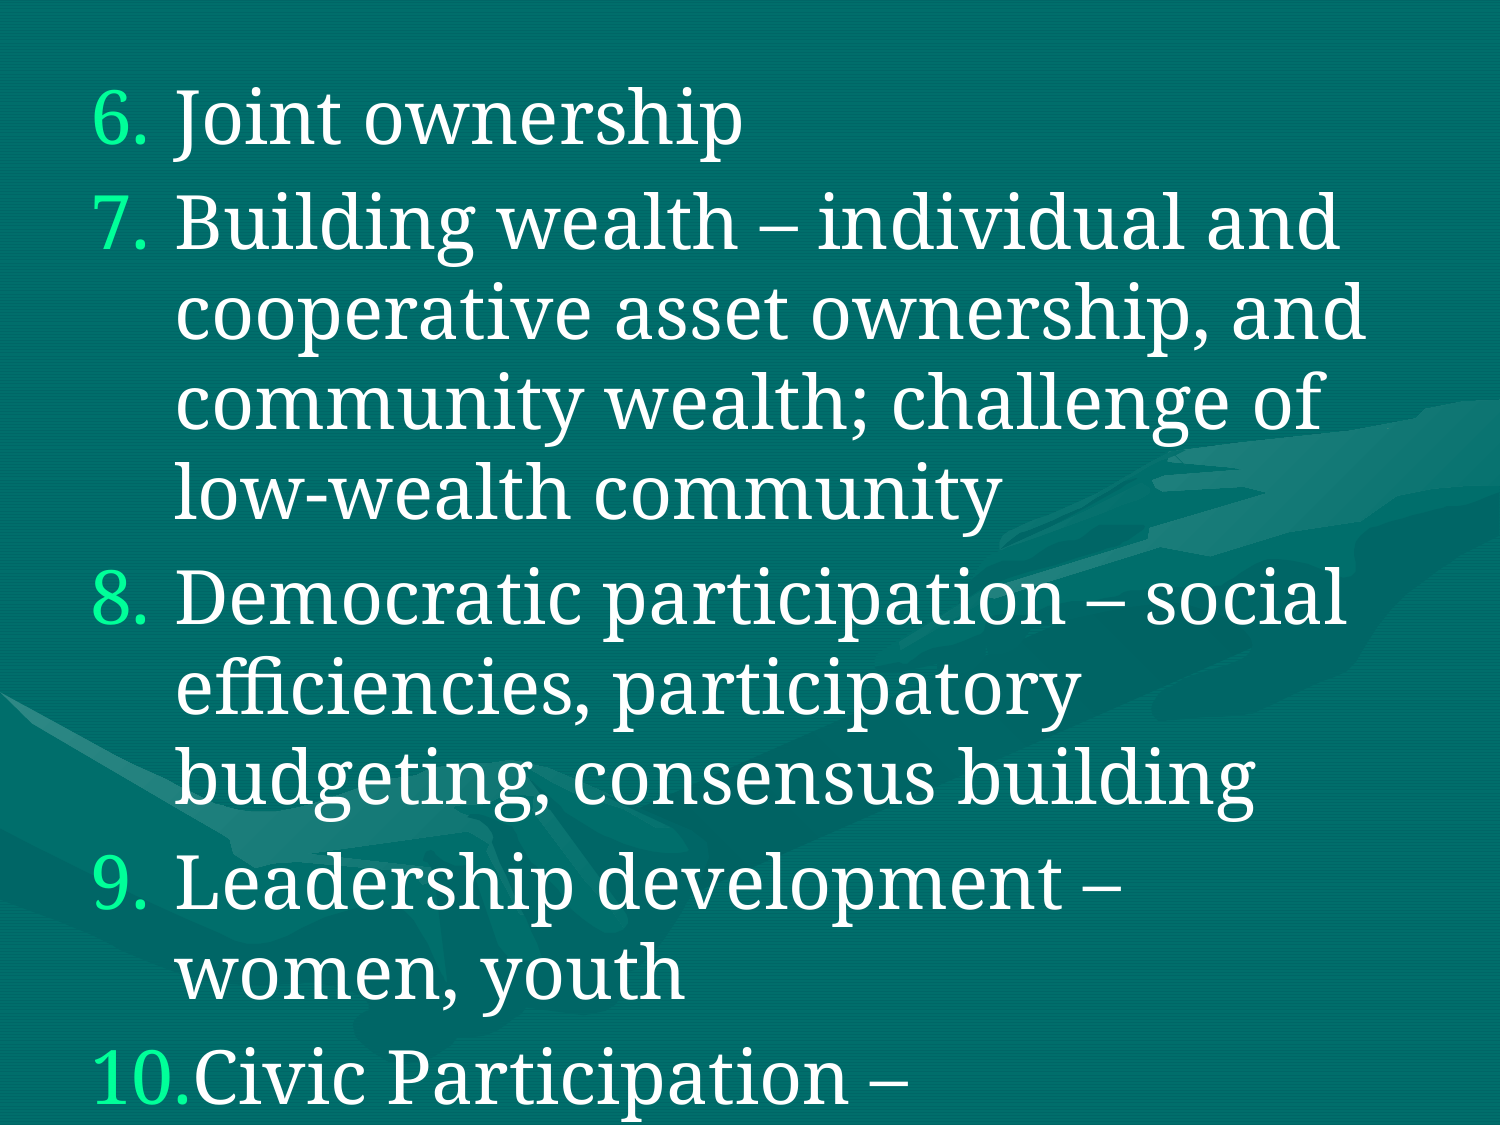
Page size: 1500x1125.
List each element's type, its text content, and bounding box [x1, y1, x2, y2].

list Joint ownership Building wealth – individual and cooperative asset ownership, and community wealth; challenge of low-wealth community Democratic participation – social efficiencies, participatory budgeting, consensus building Leadership development – women, youth Civic Participation – transparency, engagement [74, 62, 1426, 1125]
